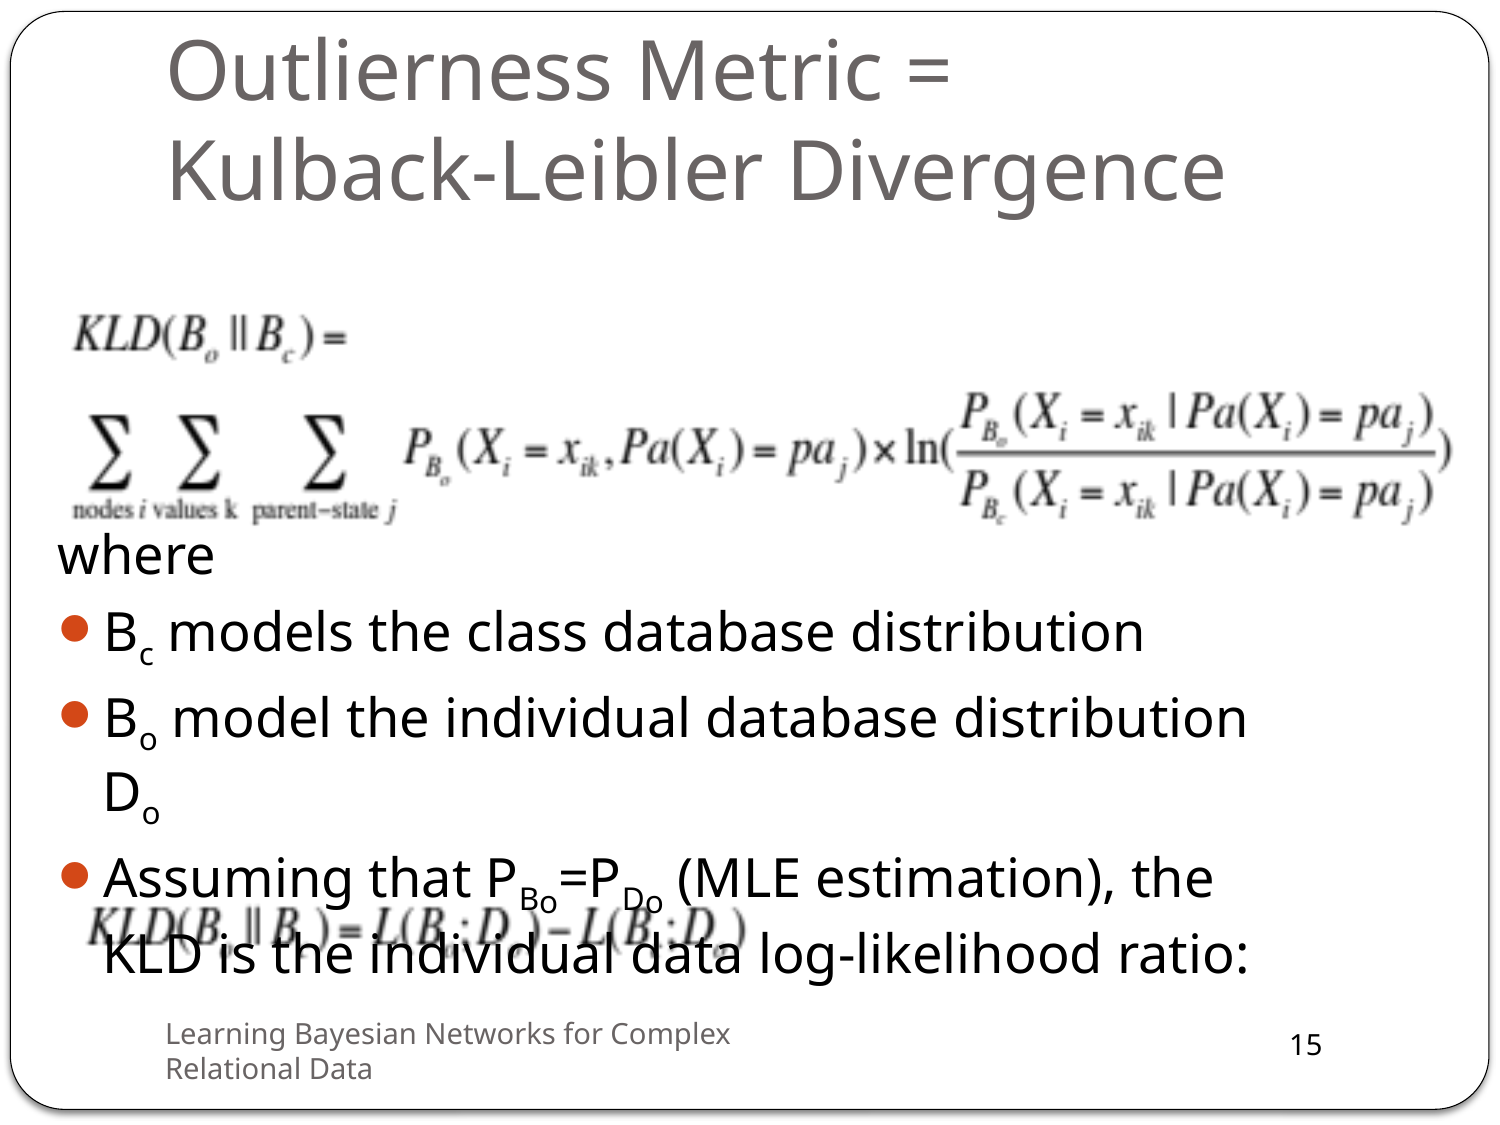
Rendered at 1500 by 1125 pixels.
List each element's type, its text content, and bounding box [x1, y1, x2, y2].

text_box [67, 303, 1456, 533]
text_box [80, 894, 751, 966]
list where Bc models the class database distribution Bo model the individual database distribution Do Assuming that PBo=PDo (MLE estimation), the KLD is the individual data log-likelihood ratio: [42, 512, 1318, 911]
footer Learning Bayesian Networks for Complex Relational Data [150, 1012, 800, 1088]
title Outlierness Metric = Kulback-Leibler Divergence [150, 45, 1425, 233]
